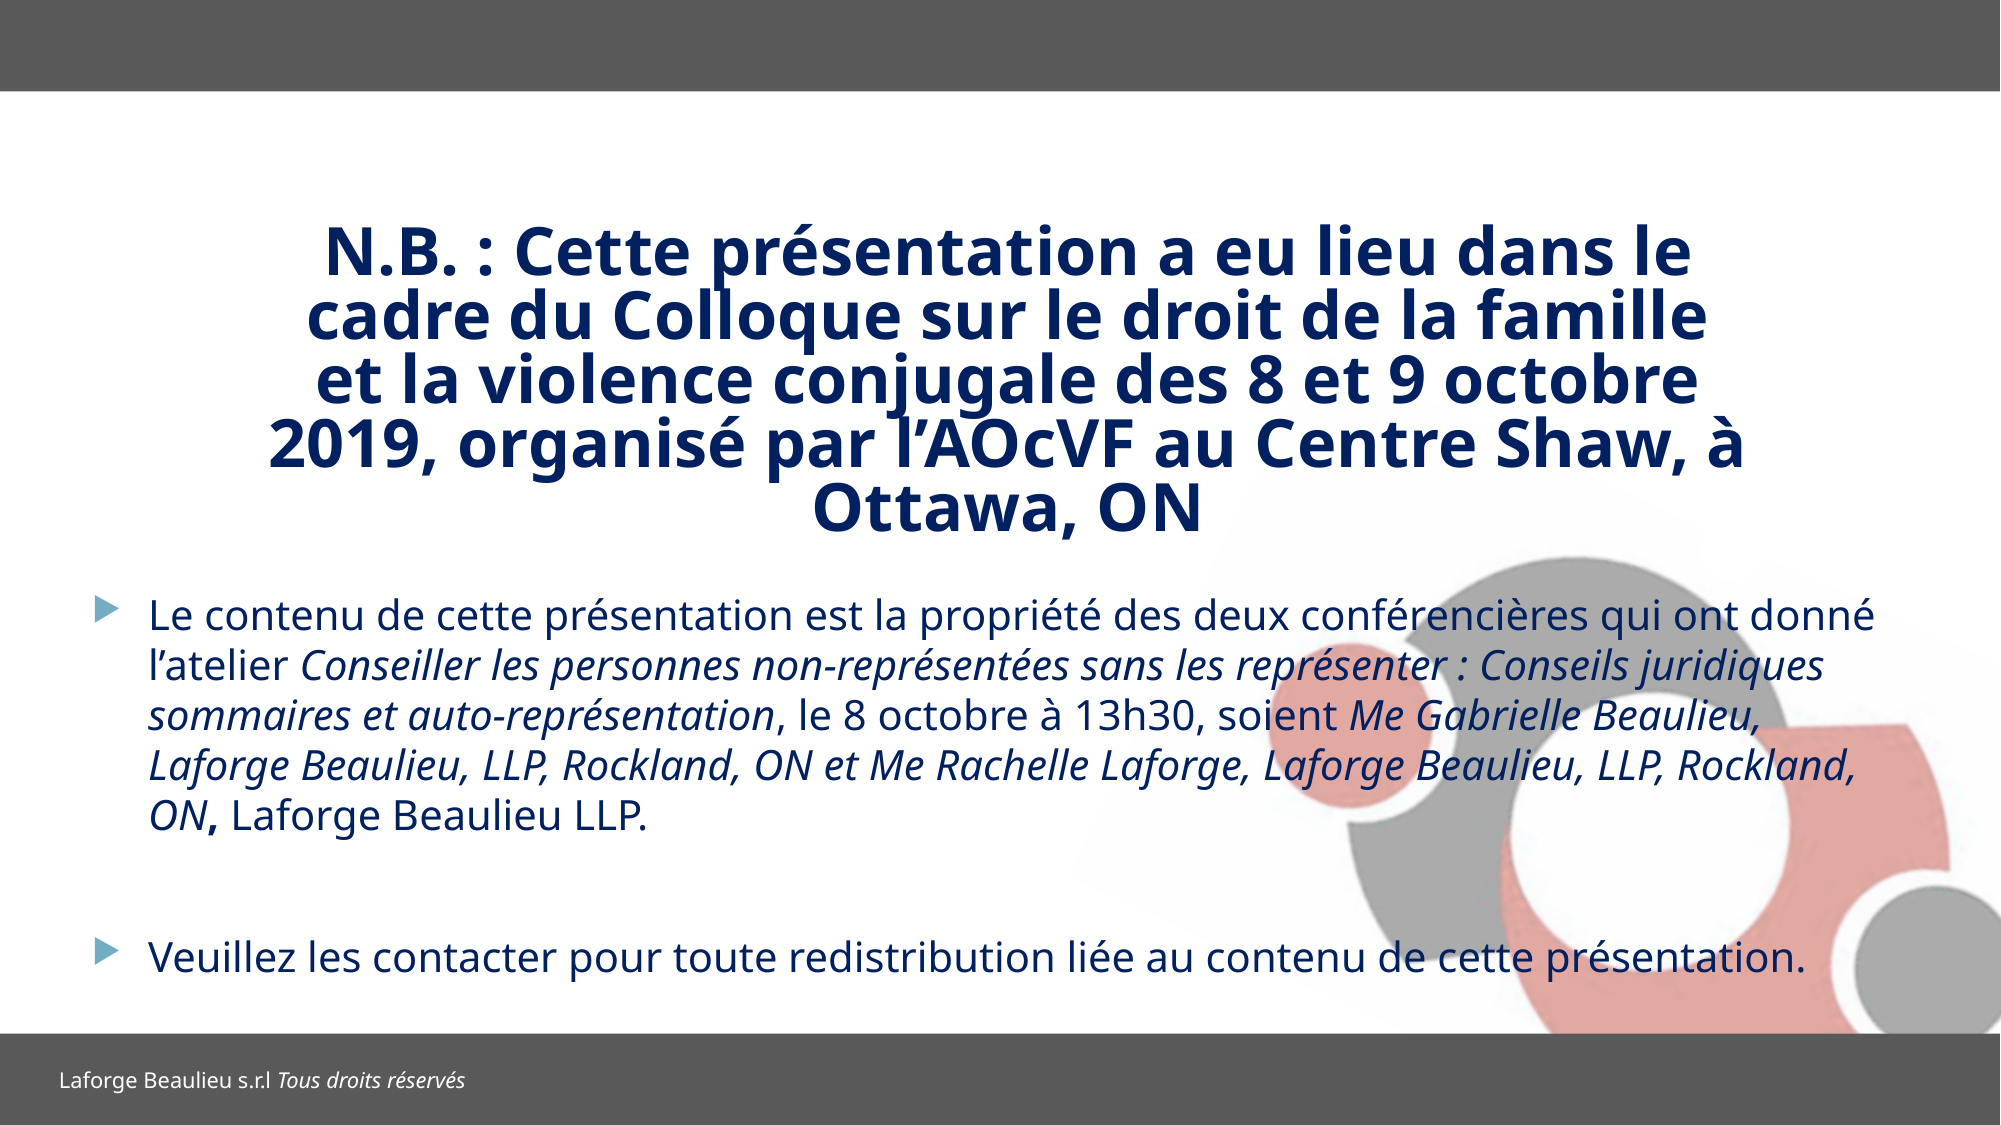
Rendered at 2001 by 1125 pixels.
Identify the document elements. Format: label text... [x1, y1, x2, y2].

title N.B. : Cette présentation a eu lieu dans le cadre du Colloque sur le droit de la famille et la violence conjugale des 8 et 9 octobre 2019, organisé par l’AOcVF au Centre Shaw, à Ottawa, ON [265, 152, 1766, 545]
subtitle Le contenu de cette présentation est la propriété des deux conférencières qui ont donné l’atelier Conseiller les personnes non-représentées sans les représenter : Conseils juridiques sommaires et auto-représentation, le 8 octobre à 13h30, soient Me Gabrielle Beaulieu, Laforge Beaulieu, LLP, Rockland, ON et Me Rachelle Laforge, Laforge Beaulieu, LLP, Rockland, ON, Laforge Beaulieu LLP. Veuillez les contacter pour toute redistribution liée au contenu de cette présentation. [91, 588, 1906, 1012]
